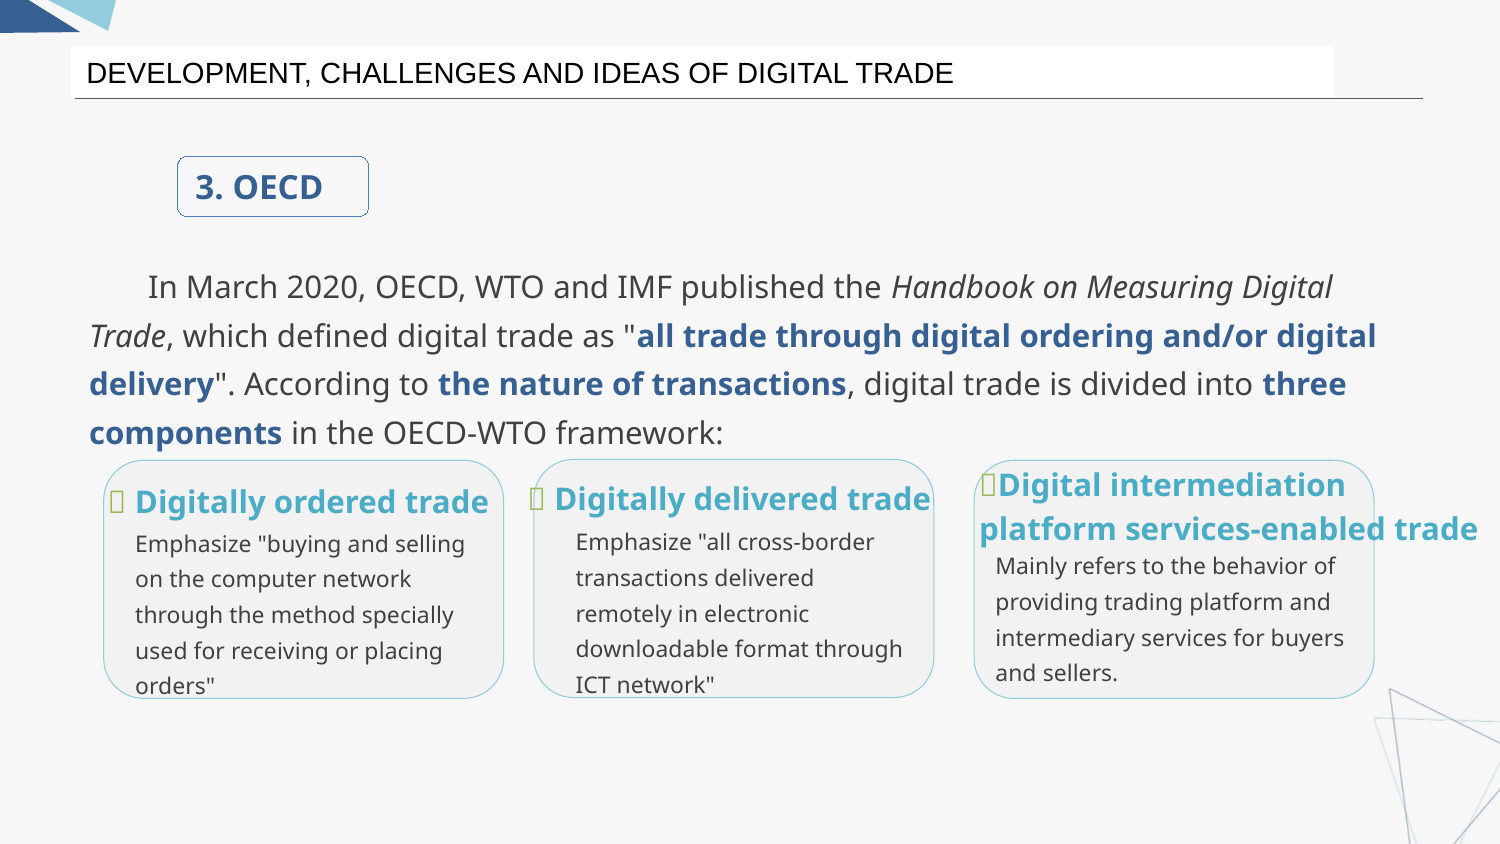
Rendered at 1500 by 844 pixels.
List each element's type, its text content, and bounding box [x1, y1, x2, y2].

text_box [113, 458, 494, 471]
picture [1374, 689, 1500, 843]
text_box  Digitally ordered trade [84, 471, 503, 521]
text_box [101, 521, 120, 694]
text_box [545, 457, 922, 468]
text_box Mainly refers to the behavior of providing trading platform and intermediary services for buyers and sellers. [980, 547, 1374, 694]
text_box Digital intermediation platform services-enabled trade [955, 471, 1500, 547]
text_box DEVELOPMENT, CHALLENGES AND IDEAS OF DIGITAL TRADE [71, 46, 1334, 97]
text_box 3. OECD [177, 156, 369, 217]
text_box [991, 694, 1357, 701]
text_box [983, 458, 1365, 471]
text_box [926, 517, 936, 685]
text_box Emphasize "all cross-border transactions delivered remotely in electronic downloadable format through ICT network" [560, 517, 926, 706]
text_box In March 2020, OECD, WTO and IMF published the Handbook on Measuring Digital Trade, which defined digital trade as "all trade through digital ordering and/or digital delivery". According to the nature of transactions, digital trade is divided into three components in the OECD-WTO framework: [89, 255, 1411, 451]
text_box [972, 547, 980, 684]
text_box  Digitally delivered trade [503, 468, 953, 517]
text_box [531, 517, 560, 698]
text_box Emphasize "buying and selling on the computer network through the method specially used for receiving or placing orders" [120, 513, 514, 707]
